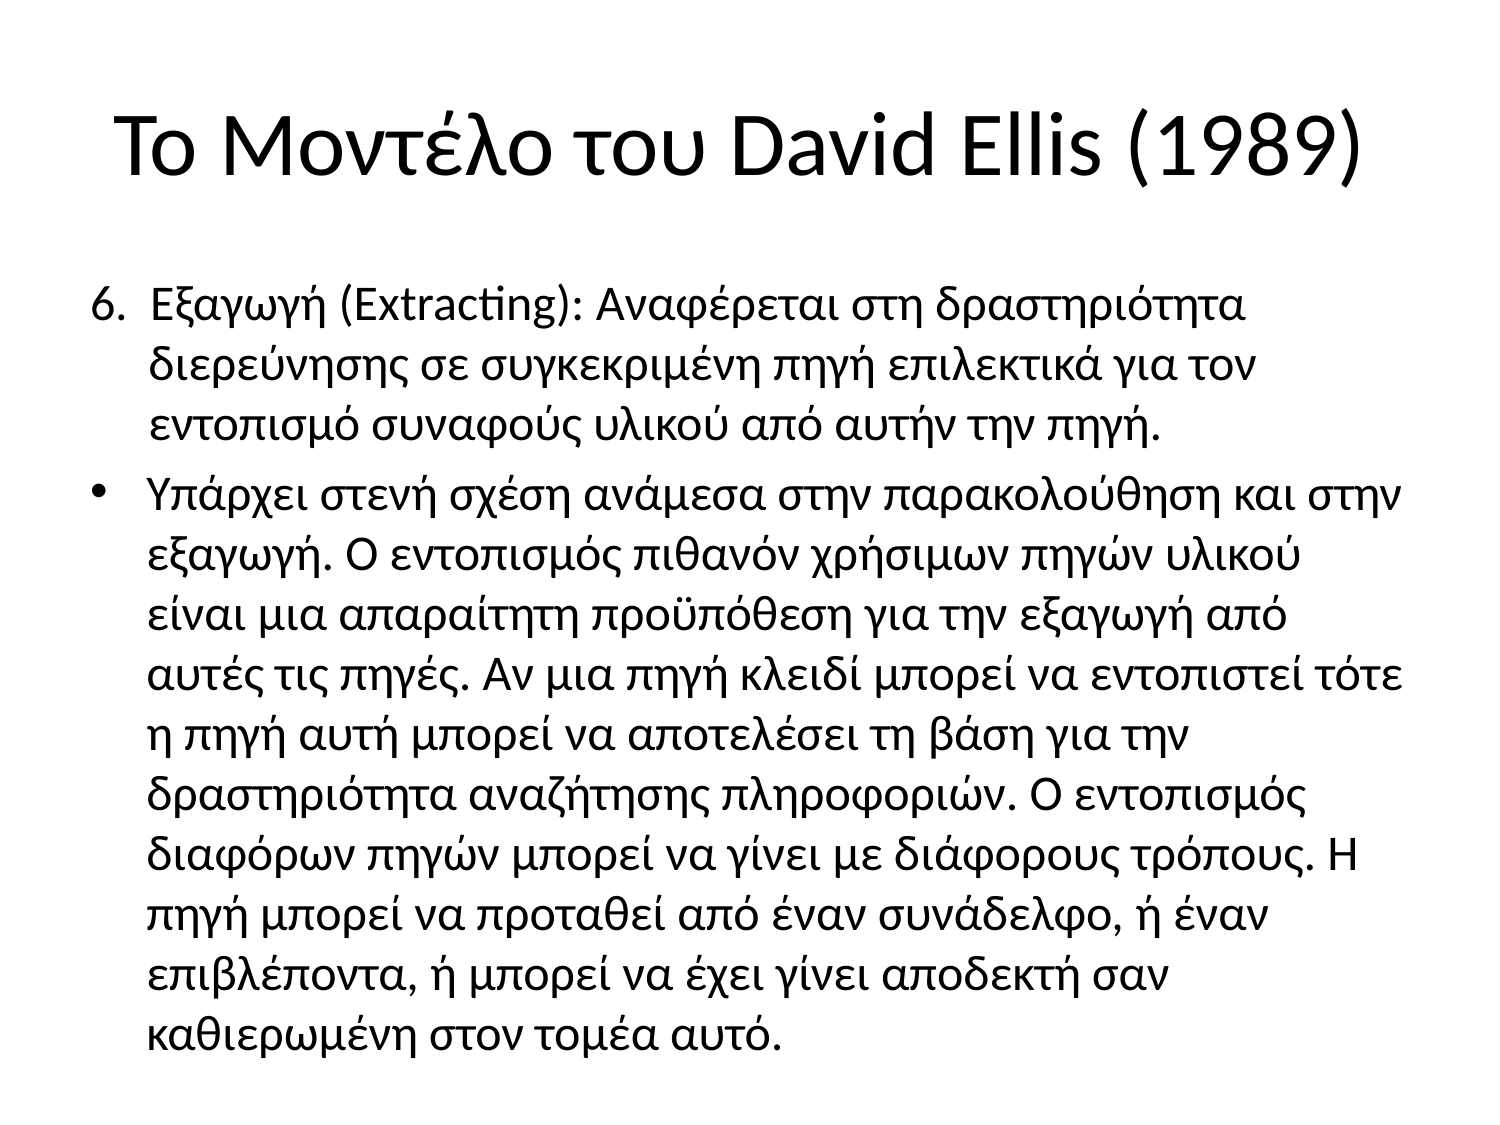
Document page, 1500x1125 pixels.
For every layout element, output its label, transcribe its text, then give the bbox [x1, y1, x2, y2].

title Το Μοντέλο του David Ellis (1989) [75, 45, 1425, 233]
list 6. Εξαγωγή (Extracting): Αναφέρεται στη δραστηριότητα διερεύνησης σε συγκεκριμένη πηγή επιλεκτικά για τον εντοπισμό συναφούς υλικού από αυτήν την πηγή. Υπάρχει στενή σχέση ανάμεσα στην παρακολούθηση και στην εξαγωγή. Ο εντοπισμός πιθανόν χρήσιμων πηγών υλικού είναι μια απαραίτητη προϋπόθεση για την εξαγωγή από αυτές τις πηγές. Αν μια πηγή κλειδί μπορεί να εντοπιστεί τότε η πηγή αυτή μπορεί να αποτελέσει τη βάση για την δραστηριότητα αναζήτησης πληροφοριών. Ο εντοπισμός διαφόρων πηγών μπορεί να γίνει με διάφορους τρόπους. Η πηγή μπορεί να προταθεί από έναν συνάδελφο, ή έναν επιβλέποντα, ή μπορεί να έχει γίνει αποδεκτή σαν καθιερωμένη στον τομέα αυτό. [75, 262, 1425, 1005]
